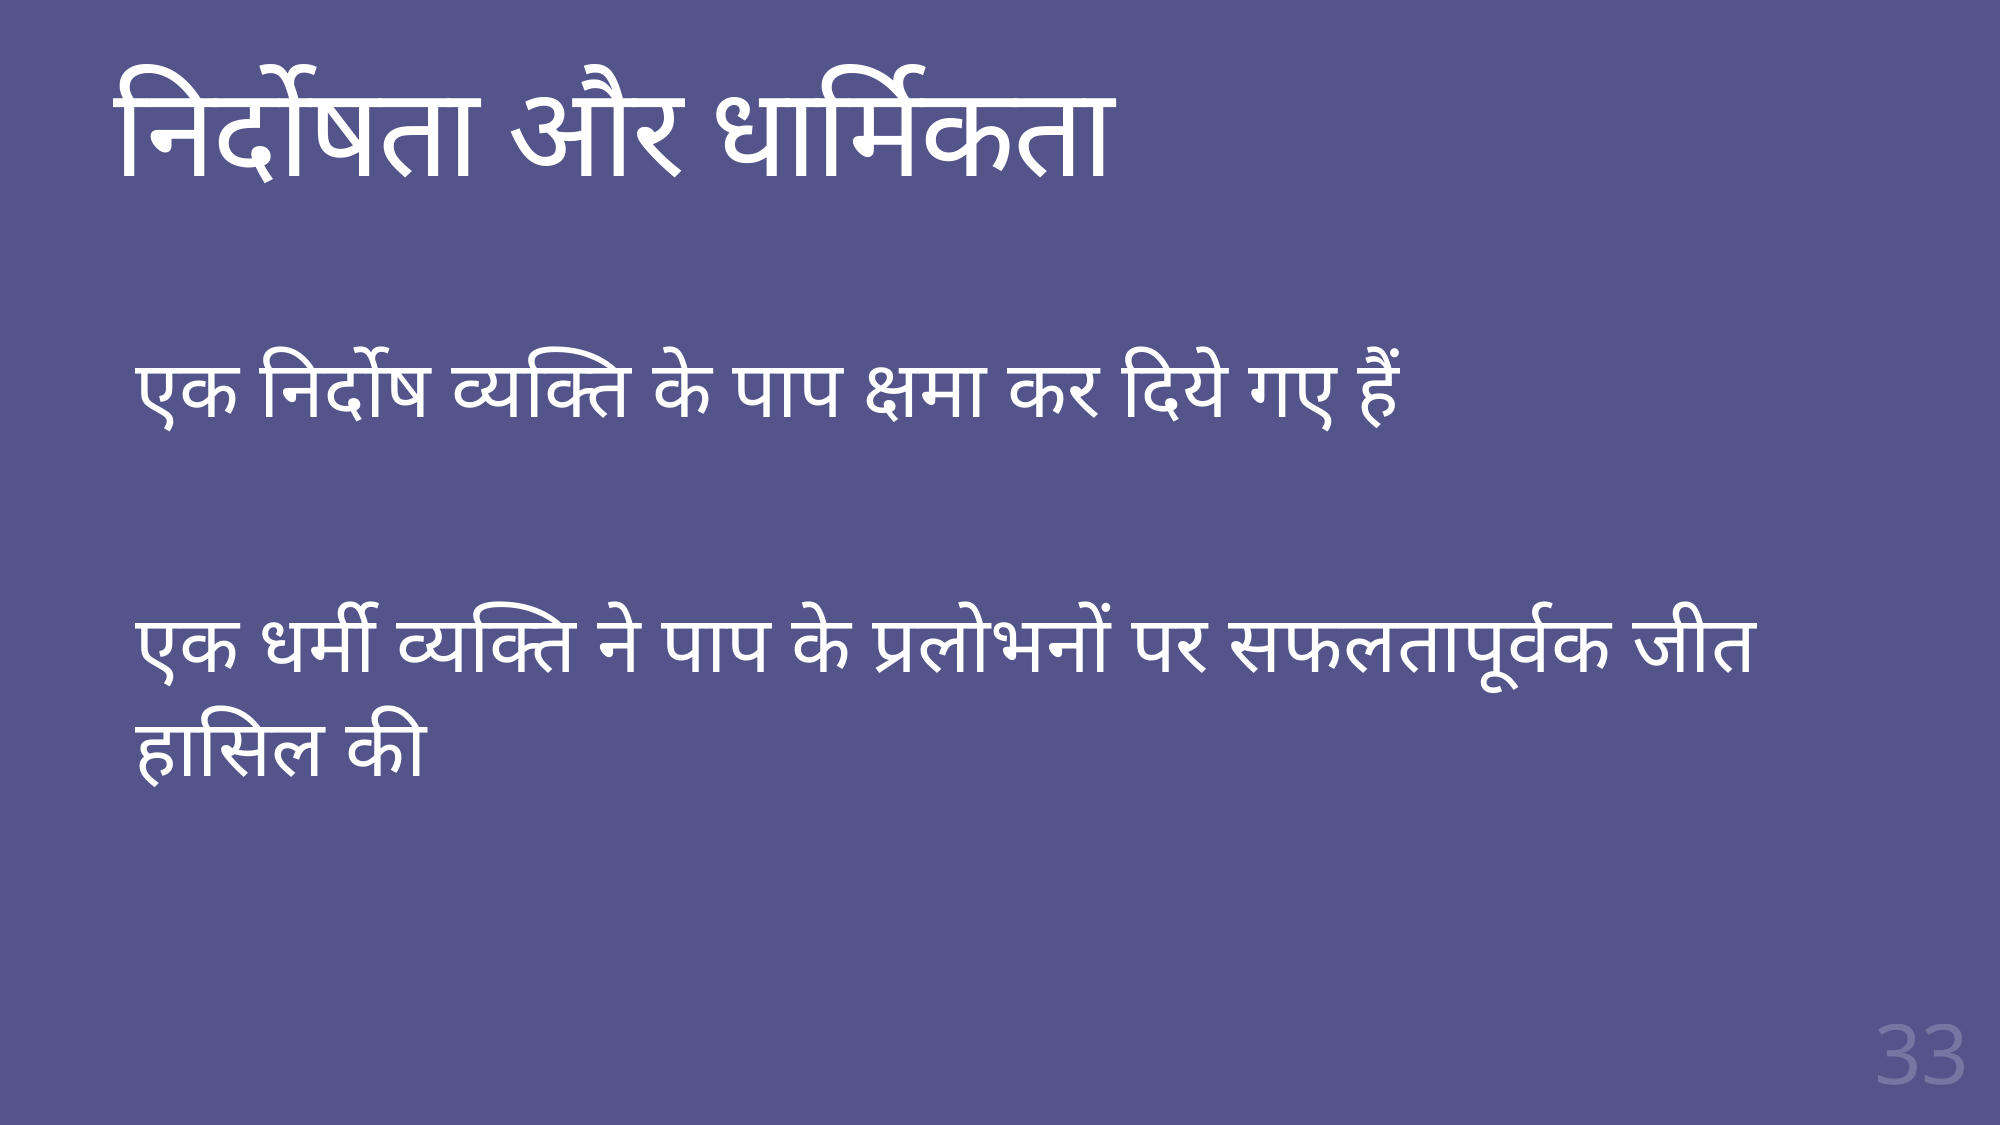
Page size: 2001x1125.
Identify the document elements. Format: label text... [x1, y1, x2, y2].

slide_number 33 [1504, 973, 1985, 1123]
title निर्दोषता और धार्मिकता [98, 63, 1868, 208]
text_box एक निर्दोष व्यक्ति के पाप क्षमा कर दिये गए हैं एक धर्मी व्यक्ति ने पाप के प्रलोभनों पर सफलतापूर्वक जीत हासिल की [120, 321, 1868, 803]
